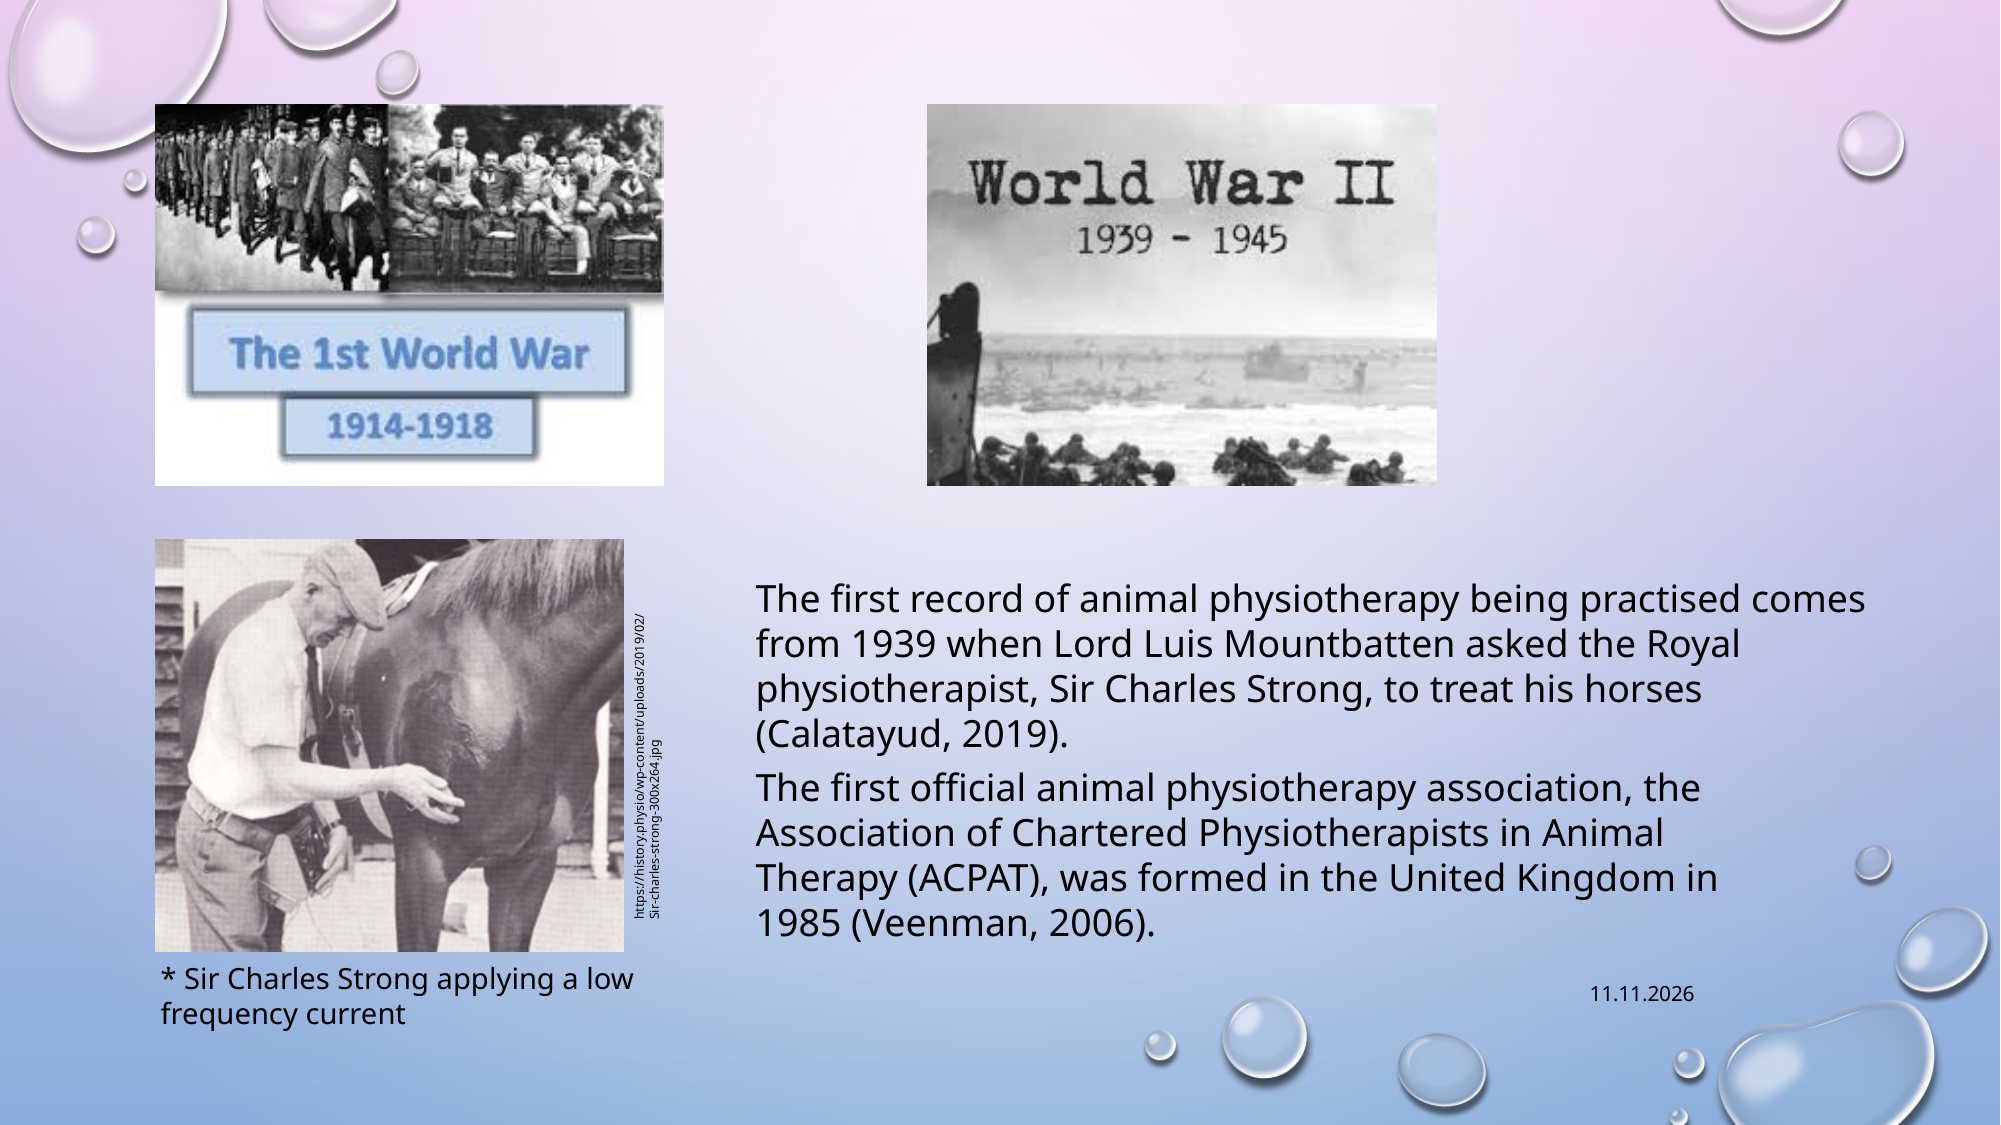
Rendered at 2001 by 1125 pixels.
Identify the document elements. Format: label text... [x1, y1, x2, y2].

text_box The first record of animal physiotherapy being practised comes from 1939 when Lord Luis Mountbatten asked the Royal physiotherapist, Sir Charles Strong, to treat his horses (Calatayud, 2019). [740, 567, 1914, 763]
text_box * Sir Charles Strong applying a low frequency current [145, 953, 664, 1038]
text_box The first official animal physiotherapy association, the Association of Chartered Physiotherapists in Animal Therapy (ACPAT), was formed in the United Kingdom in 1985 (Veenman, 2006). [740, 756, 1741, 951]
picture [0, 0, 2000, 1125]
text_box https://history.physio/wp-content/uploads/2019/02/Sir-charles-strong-300x264.jpg [631, 590, 669, 935]
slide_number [1259, 965, 1710, 1025]
